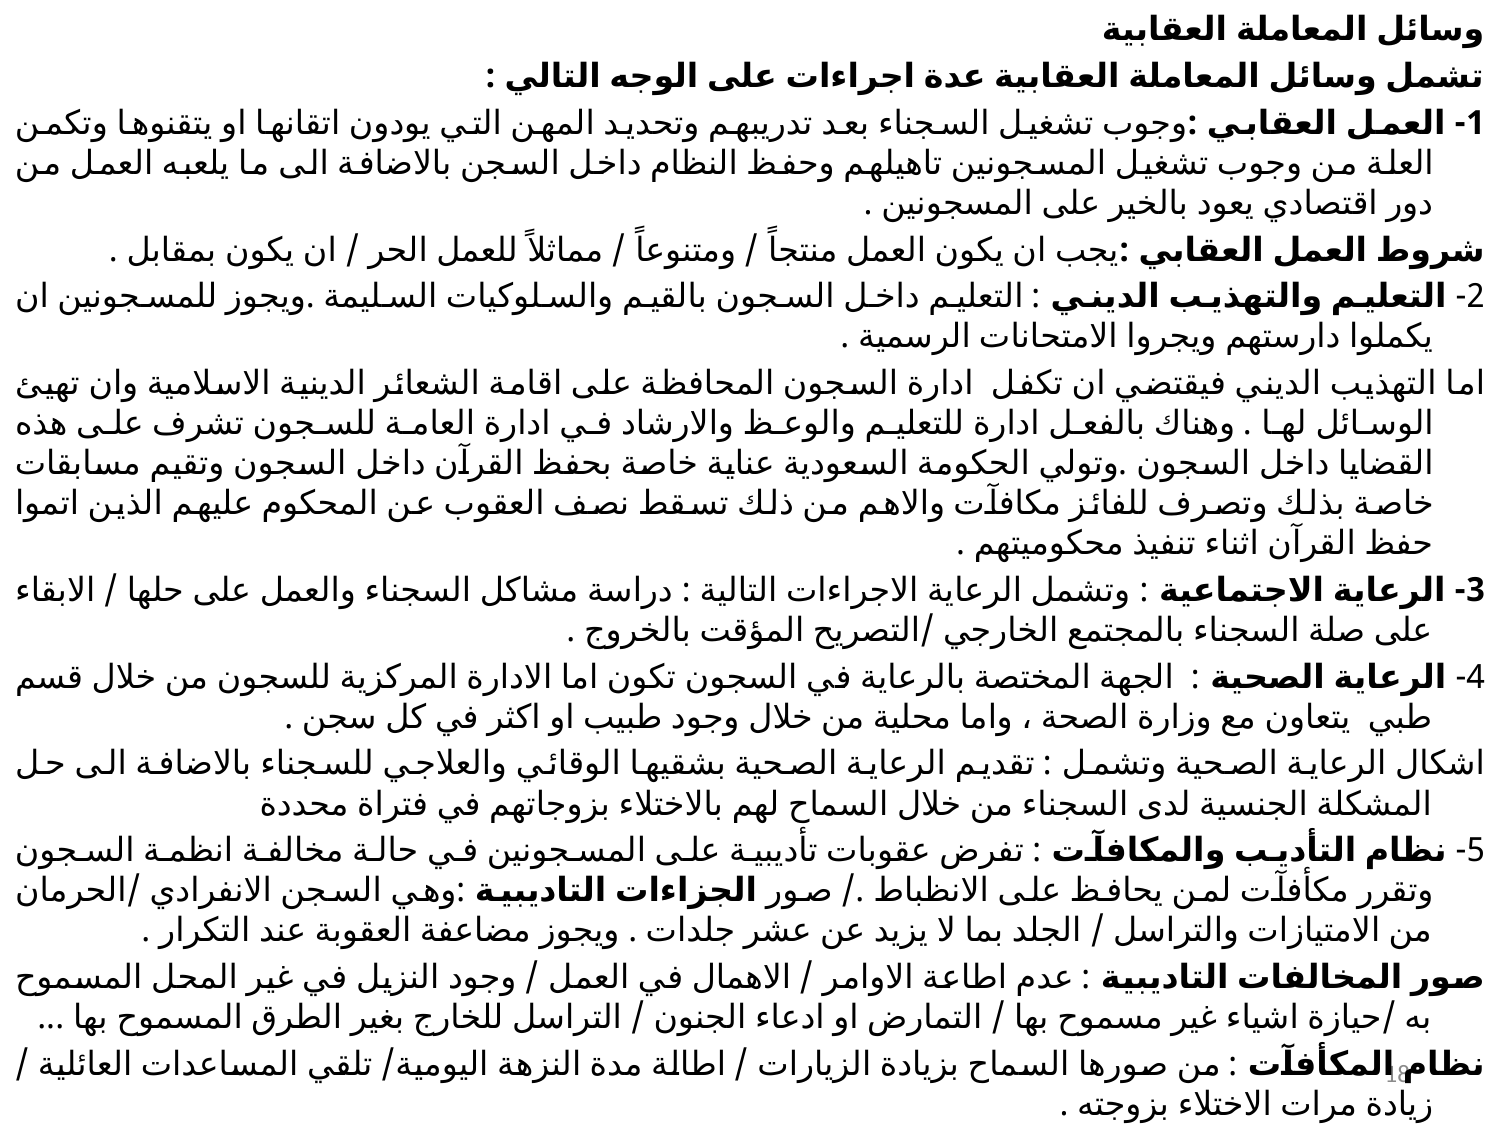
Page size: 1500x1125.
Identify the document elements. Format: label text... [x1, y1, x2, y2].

slide_number 18 [1074, 1042, 1425, 1103]
list وسائل المعاملة العقابية تشمل وسائل المعاملة العقابية عدة اجراءات على الوجه التالي : 1- العمل العقابي :وجوب تشغيل السجناء بعد تدريبهم وتحديد المهن التي يودون اتقانها او يتقنوها وتكمن العلة من وجوب تشغيل المسجونين تاهيلهم وحفظ النظام داخل السجن بالاضافة الى ما يلعبه العمل من دور اقتصادي يعود بالخير على المسجونين . شروط العمل العقابي :يجب ان يكون العمل منتجاً / ومتنوعاً / مماثلاً للعمل الحر / ان يكون بمقابل . 2- التعليم والتهذيب الديني : التعليم داخل السجون بالقيم والسلوكيات السليمة .ويجوز للمسجونين ان يكملوا دارستهم ويجروا الامتحانات الرسمية . اما التهذيب الديني فيقتضي ان تكفل ادارة السجون المحافظة على اقامة الشعائر الدينية الاسلامية وان تهيئ الوسائل لها . وهناك بالفعل ادارة للتعليم والوعظ والارشاد في ادارة العامة للسجون تشرف على هذه القضايا داخل السجون .وتولي الحكومة السعودية عناية خاصة بحفظ القرآن داخل السجون وتقيم مسابقات خاصة بذلك وتصرف للفائز مكافآت والاهم من ذلك تسقط نصف العقوب عن المحكوم عليهم الذين اتموا حفظ القرآن اثناء تنفيذ محكوميتهم . 3- الرعاية الاجتماعية : وتشمل الرعاية الاجراءات التالية : دراسة مشاكل السجناء والعمل على حلها / الابقاء على صلة السجناء بالمجتمع الخارجي /التصريح المؤقت بالخروج . 4- الرعاية الصحية : الجهة المختصة بالرعاية في السجون تكون اما الادارة المركزية للسجون من خلال قسم طبي يتعاون مع وزارة الصحة ، واما محلية من خلال وجود طبيب او اكثر في كل سجن . اشكال الرعاية الصحية وتشمل : تقديم الرعاية الصحية بشقيها الوقائي والعلاجي للسجناء بالاضافة الى حل المشكلة الجنسية لدى السجناء من خلال السماح لهم بالاختلاء بزوجاتهم في فتراة محددة 5- نظام التأديب والمكافآت : تفرض عقوبات تأديبية على المسجونين في حالة مخالفة انظمة السجون وتقرر مكأفآت لمن يحافظ على الانظباط ./ صور الجزاءات التاديبية :وهي السجن الانفرادي /الحرمان من الامتيازات والتراسل / الجلد بما لا يزيد عن عشر جلدات . ويجوز مضاعفة العقوبة عند التكرار . صور المخالفات التاديبية : عدم اطاعة الاوامر / الاهمال في العمل / وجود النزيل في غير المحل المسموح به /حيازة اشياء غير مسموح بها / التمارض او ادعاء الجنون / التراسل للخارج بغير الطرق المسموح بها ... نظام المكأفآت : من صورها السماح بزيادة الزيارات / اطالة مدة النزهة اليومية/ تلقي المساعدات العائلية / زيادة مرات الاختلاء بزوجته . [0, 0, 1500, 1125]
